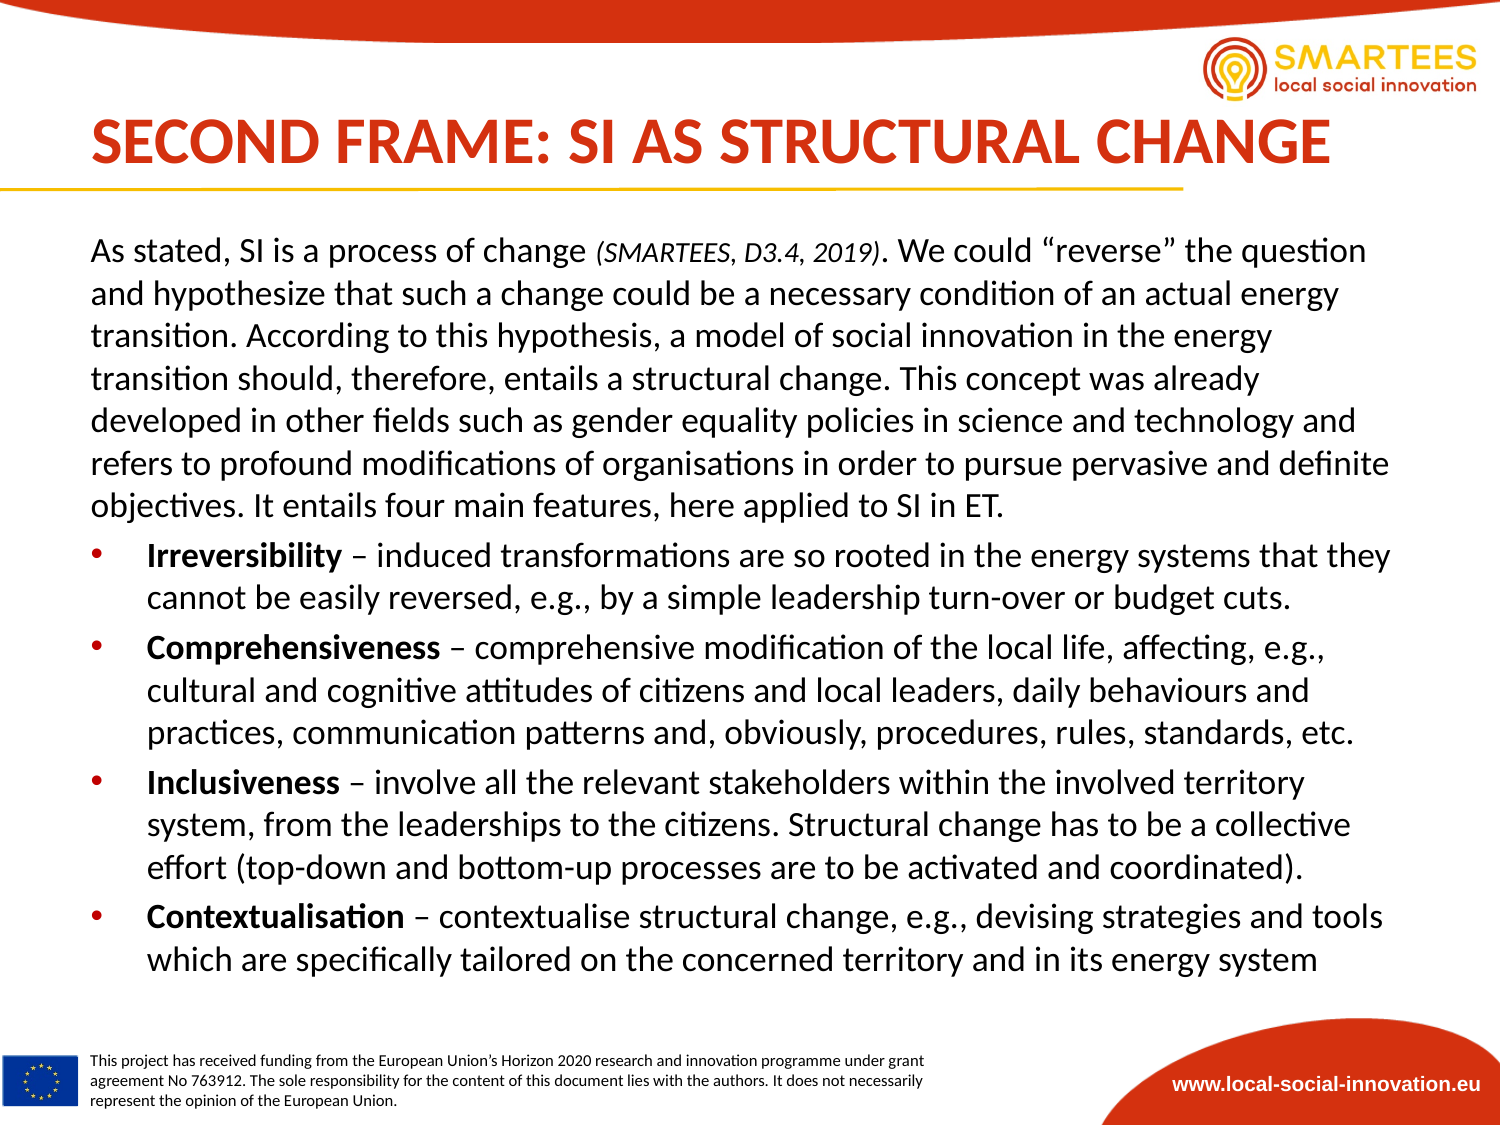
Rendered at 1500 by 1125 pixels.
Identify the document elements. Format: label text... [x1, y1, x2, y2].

picture [0, 0, 1500, 107]
title SECOND FRAME: SI AS STRUCTURAL CHANGE [76, 90, 1459, 185]
list As stated, SI is a process of change (SMARTEES, D3.4, 2019). We could “reverse” the question and hypothesize that such a change could be a necessary condition of an actual energy transition. According to this hypothesis, a model of social innovation in the energy transition should, therefore, entails a structural change. This concept was already developed in other fields such as gender equality policies in science and technology and refers to profound modifications of organisations in order to pursue pervasive and definite objectives. It entails four main features, here applied to SI in ET. Irreversibility – induced transformations are so rooted in the energy systems that they cannot be easily reversed, e.g., by a simple leadership turn-over or budget cuts. Comprehensiveness – comprehensive modification of the local life, affecting, e.g., cultural and cognitive attitudes of citizens and local leaders, daily behaviours and practices, communication patterns and, obviously, procedures, rules, standards, etc. Inclusiveness – involve all the relevant stakeholders within the involved territory system, from the leaderships to the citizens. Structural change has to be a collective effort (top-down and bottom-up processes are to be activated and coordinated). Contextualisation – contextualise structural change, e.g., devising strategies and tools which are specifically tailored on the concerned territory and in its energy system [75, 219, 1425, 1012]
picture [1, 1054, 79, 1107]
picture [1093, 1017, 1500, 1125]
